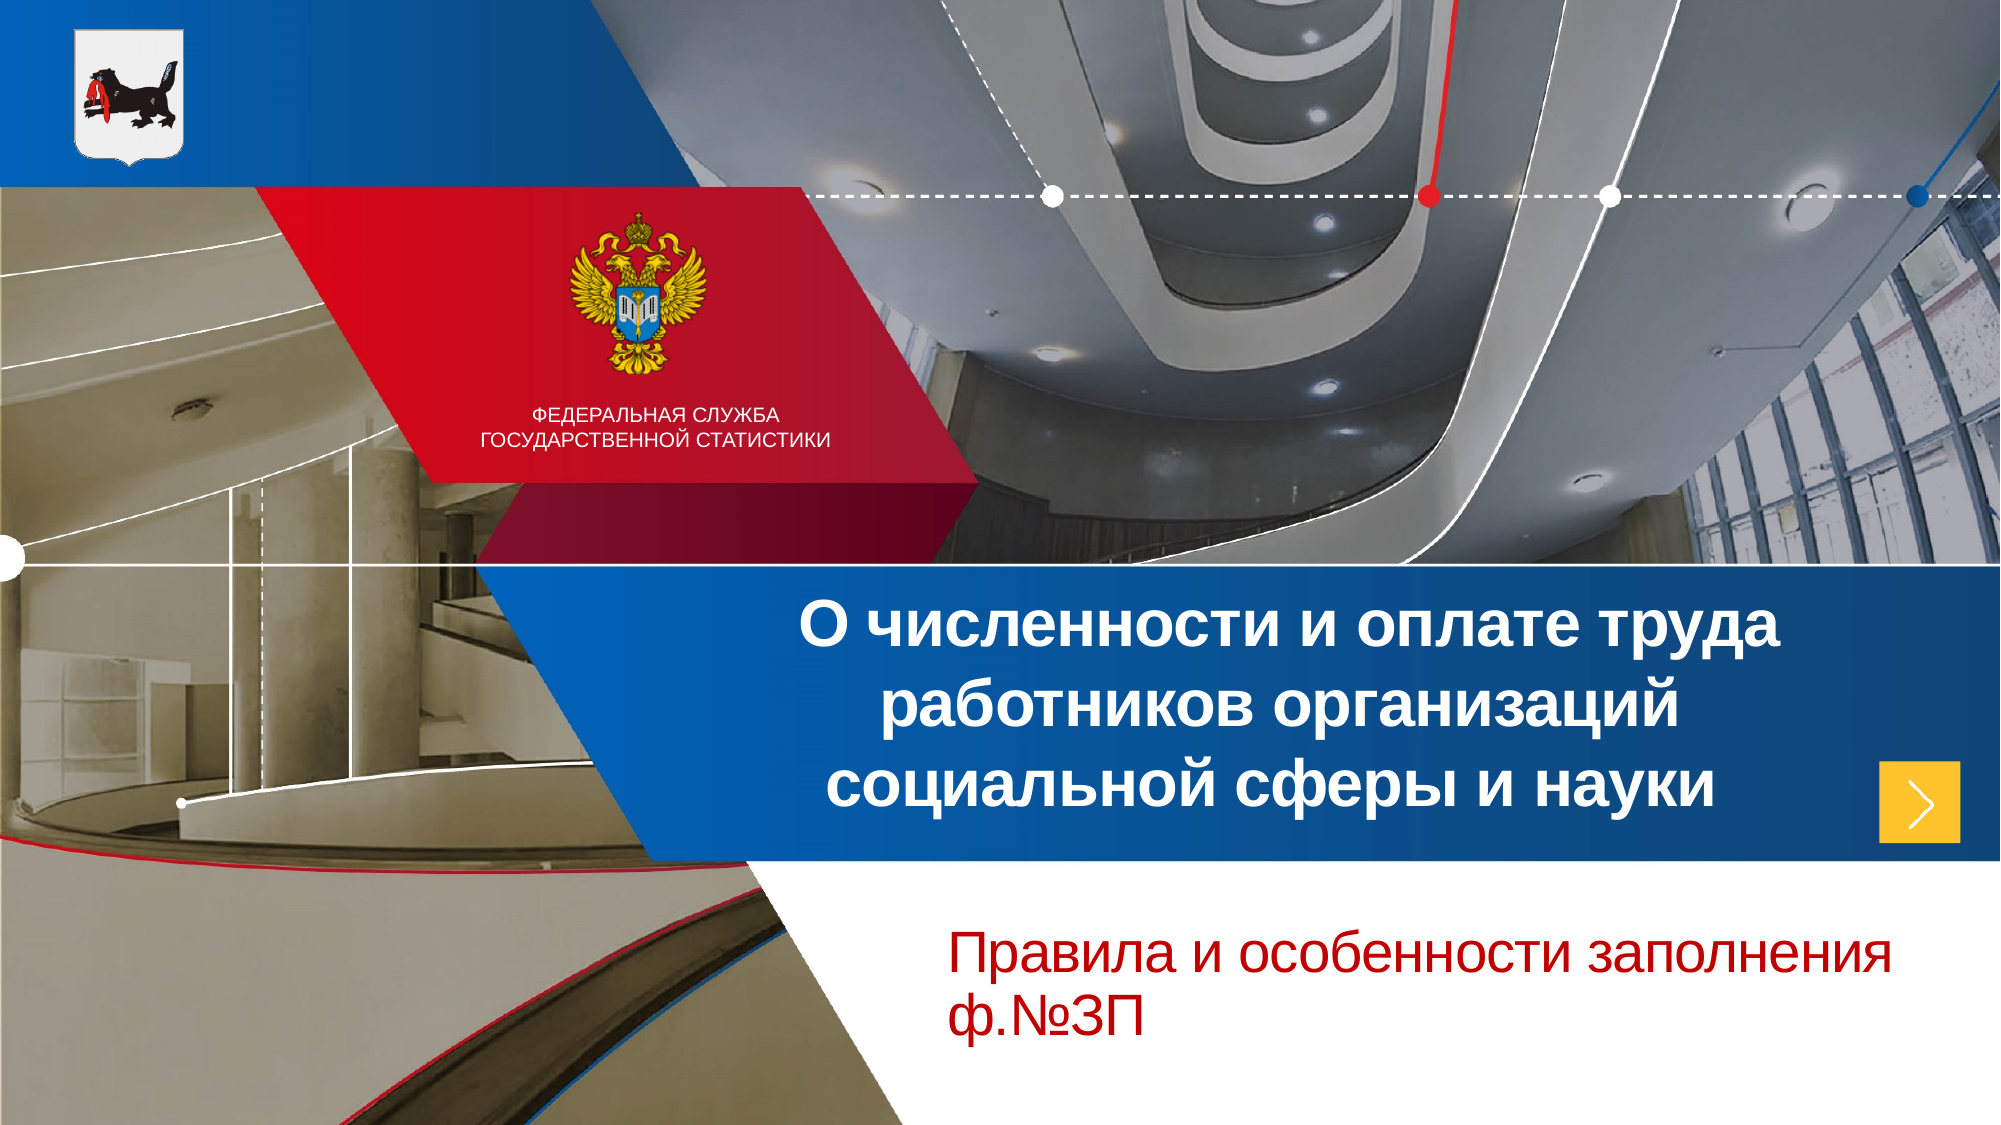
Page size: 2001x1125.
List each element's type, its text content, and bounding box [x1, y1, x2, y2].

list О численности и оплате труда работников организаций социальной сферы и науки [659, 572, 1919, 830]
picture [0, 0, 2000, 1125]
list Правила и особенности заполнения ф.№ЗП [947, 920, 1964, 1125]
